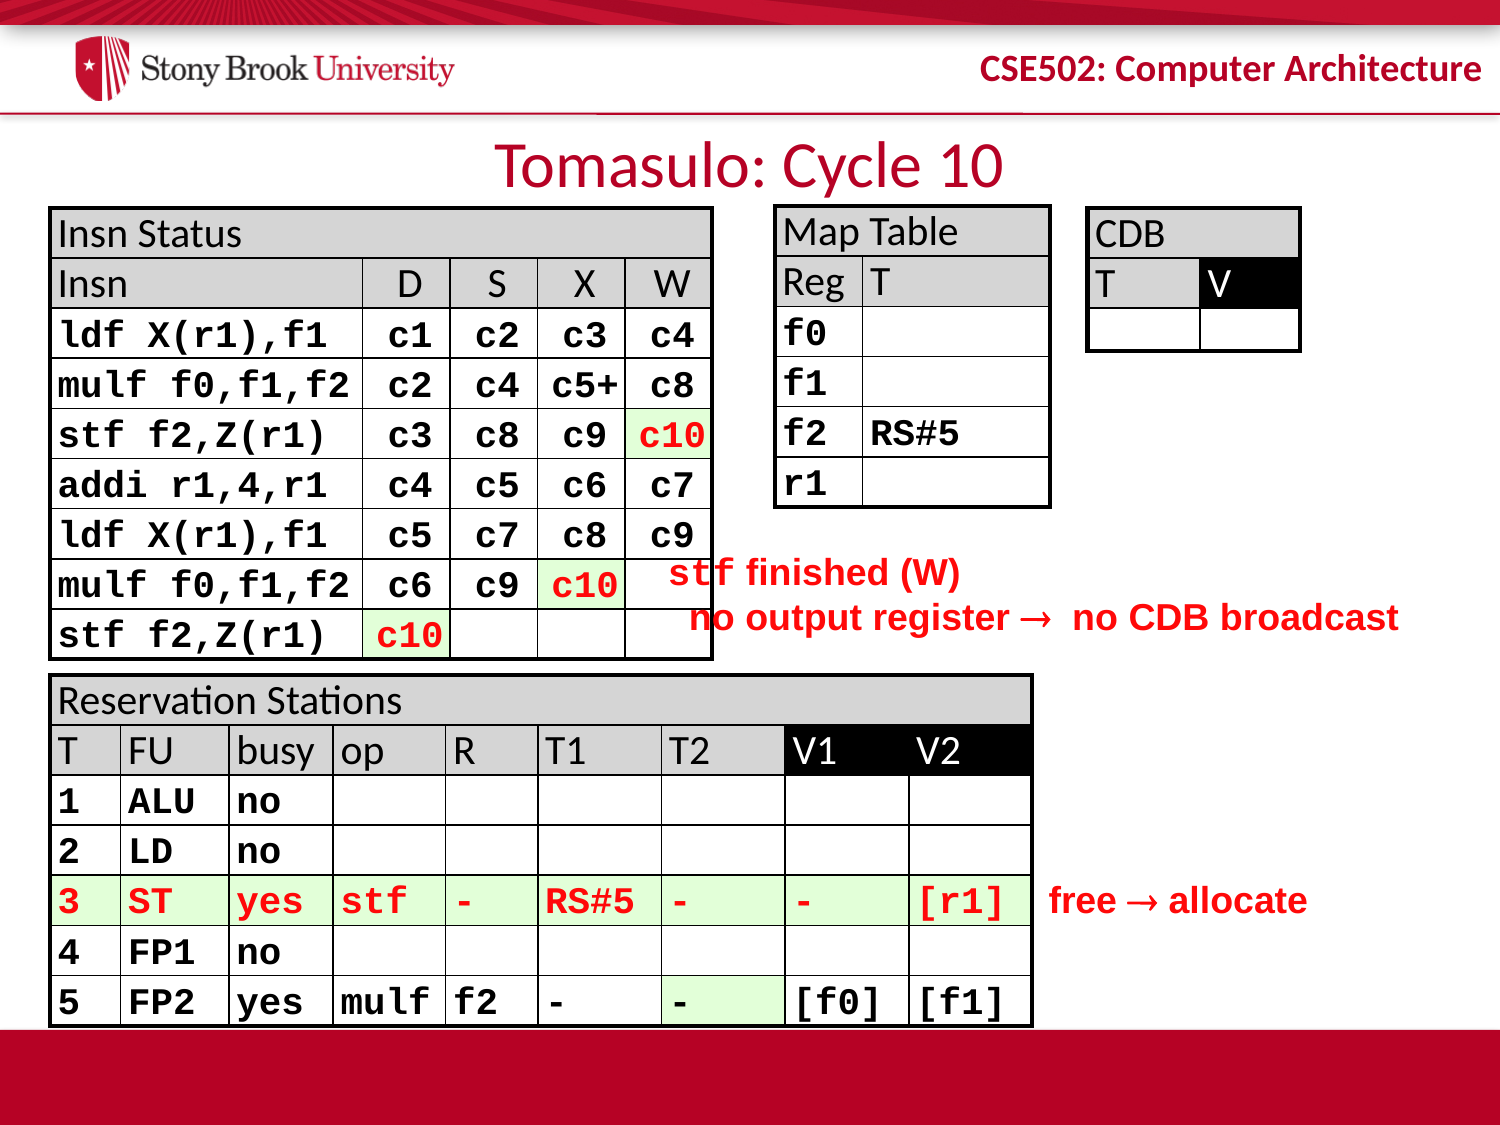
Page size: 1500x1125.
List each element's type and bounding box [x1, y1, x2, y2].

table_cell [446, 876, 537, 925]
table_cell [446, 926, 537, 975]
table_cell [777, 307, 862, 356]
table_cell [52, 976, 120, 1024]
table_cell [451, 610, 537, 657]
table_cell [539, 976, 661, 1024]
table_cell [363, 359, 449, 408]
table_cell [538, 309, 624, 357]
table_cell [52, 826, 120, 874]
table_cell [446, 776, 537, 824]
table_cell [334, 726, 445, 774]
text_box [1033, 868, 1324, 929]
table_cell [786, 826, 908, 874]
table_cell [539, 926, 661, 975]
table_cell [786, 926, 908, 975]
table_cell [121, 926, 228, 975]
table_cell [538, 509, 624, 558]
table_cell [334, 926, 445, 975]
table_cell [363, 409, 449, 458]
table_cell [1201, 259, 1298, 307]
table_cell [52, 259, 362, 307]
table_cell [52, 509, 362, 558]
table_cell [662, 976, 784, 1024]
table_header [777, 208, 1048, 255]
table_cell [451, 259, 537, 307]
table_cell [1201, 309, 1298, 349]
table_cell [626, 359, 710, 408]
table_cell [1090, 259, 1199, 307]
table_cell [52, 359, 362, 408]
table_cell [662, 826, 784, 874]
table_cell [334, 876, 445, 925]
table_cell [910, 876, 1030, 925]
table_cell [539, 876, 661, 925]
table_cell [863, 307, 1048, 356]
table_cell [662, 726, 784, 774]
table_cell [626, 409, 710, 458]
title [0, 113, 1500, 209]
table_cell [863, 257, 1048, 306]
table_cell [451, 409, 537, 458]
table_cell [230, 926, 332, 975]
table_cell [777, 458, 862, 505]
table_cell [52, 610, 362, 657]
table_cell [786, 876, 908, 925]
table_cell [363, 509, 449, 558]
table_cell [363, 560, 449, 608]
table_cell [539, 726, 661, 774]
table_cell [52, 459, 362, 508]
table_cell [539, 776, 661, 824]
table_cell [777, 357, 862, 406]
table_cell [538, 610, 624, 657]
table_cell [363, 309, 449, 357]
table_cell [52, 876, 120, 925]
table_cell [52, 409, 362, 458]
table_cell [121, 976, 228, 1024]
table_cell [52, 560, 362, 608]
table_cell [777, 407, 862, 456]
table_cell [910, 826, 1030, 874]
table_cell [910, 926, 1030, 975]
table_cell [786, 976, 908, 1024]
table_cell [230, 826, 332, 874]
table_cell [538, 459, 624, 508]
table_cell [1090, 309, 1199, 349]
table_cell [121, 726, 228, 774]
table_cell [910, 726, 1030, 774]
table_cell [910, 976, 1030, 1024]
table_cell [538, 259, 624, 307]
table_cell [230, 726, 332, 774]
table_cell [863, 458, 1048, 505]
table_cell [626, 459, 710, 508]
table_cell [451, 359, 537, 408]
table_cell [539, 826, 661, 874]
picture [0, 0, 1500, 25]
table_cell [626, 259, 710, 307]
table_header [52, 677, 1030, 724]
table_cell [52, 726, 120, 774]
table_cell [451, 309, 537, 357]
table_cell [52, 309, 362, 357]
table_cell [446, 726, 537, 774]
table_cell [626, 560, 653, 608]
table_cell [863, 357, 1048, 406]
table_cell [626, 309, 710, 357]
table_cell [121, 876, 228, 925]
table_cell [334, 826, 445, 874]
table_cell [446, 826, 537, 874]
table_cell [230, 976, 332, 1024]
table_cell [121, 776, 228, 824]
table_cell [662, 926, 784, 975]
table_cell [334, 976, 445, 1024]
table_cell [863, 407, 1048, 456]
table_cell [538, 409, 624, 458]
table_cell [363, 259, 449, 307]
table_cell [538, 560, 624, 608]
table_cell [230, 776, 332, 824]
table_cell [52, 776, 120, 824]
table_header [52, 210, 710, 257]
table_cell [52, 926, 120, 975]
table_cell [626, 610, 710, 657]
table_cell [451, 459, 537, 508]
table_cell [662, 876, 784, 925]
table_cell [230, 876, 332, 925]
table_cell [786, 726, 908, 774]
table_cell [121, 826, 228, 874]
table_cell [451, 509, 537, 558]
table_cell [786, 776, 908, 824]
text_box [653, 540, 1500, 646]
table_cell [777, 257, 862, 306]
table_cell [662, 776, 784, 824]
table_header [1090, 210, 1298, 257]
table_cell [910, 776, 1030, 824]
table_cell [446, 976, 537, 1024]
table_cell [363, 459, 449, 508]
table_cell [538, 359, 624, 408]
table_cell [451, 560, 537, 608]
table_cell [363, 610, 449, 657]
table_cell [626, 509, 710, 558]
table_cell [334, 776, 445, 824]
